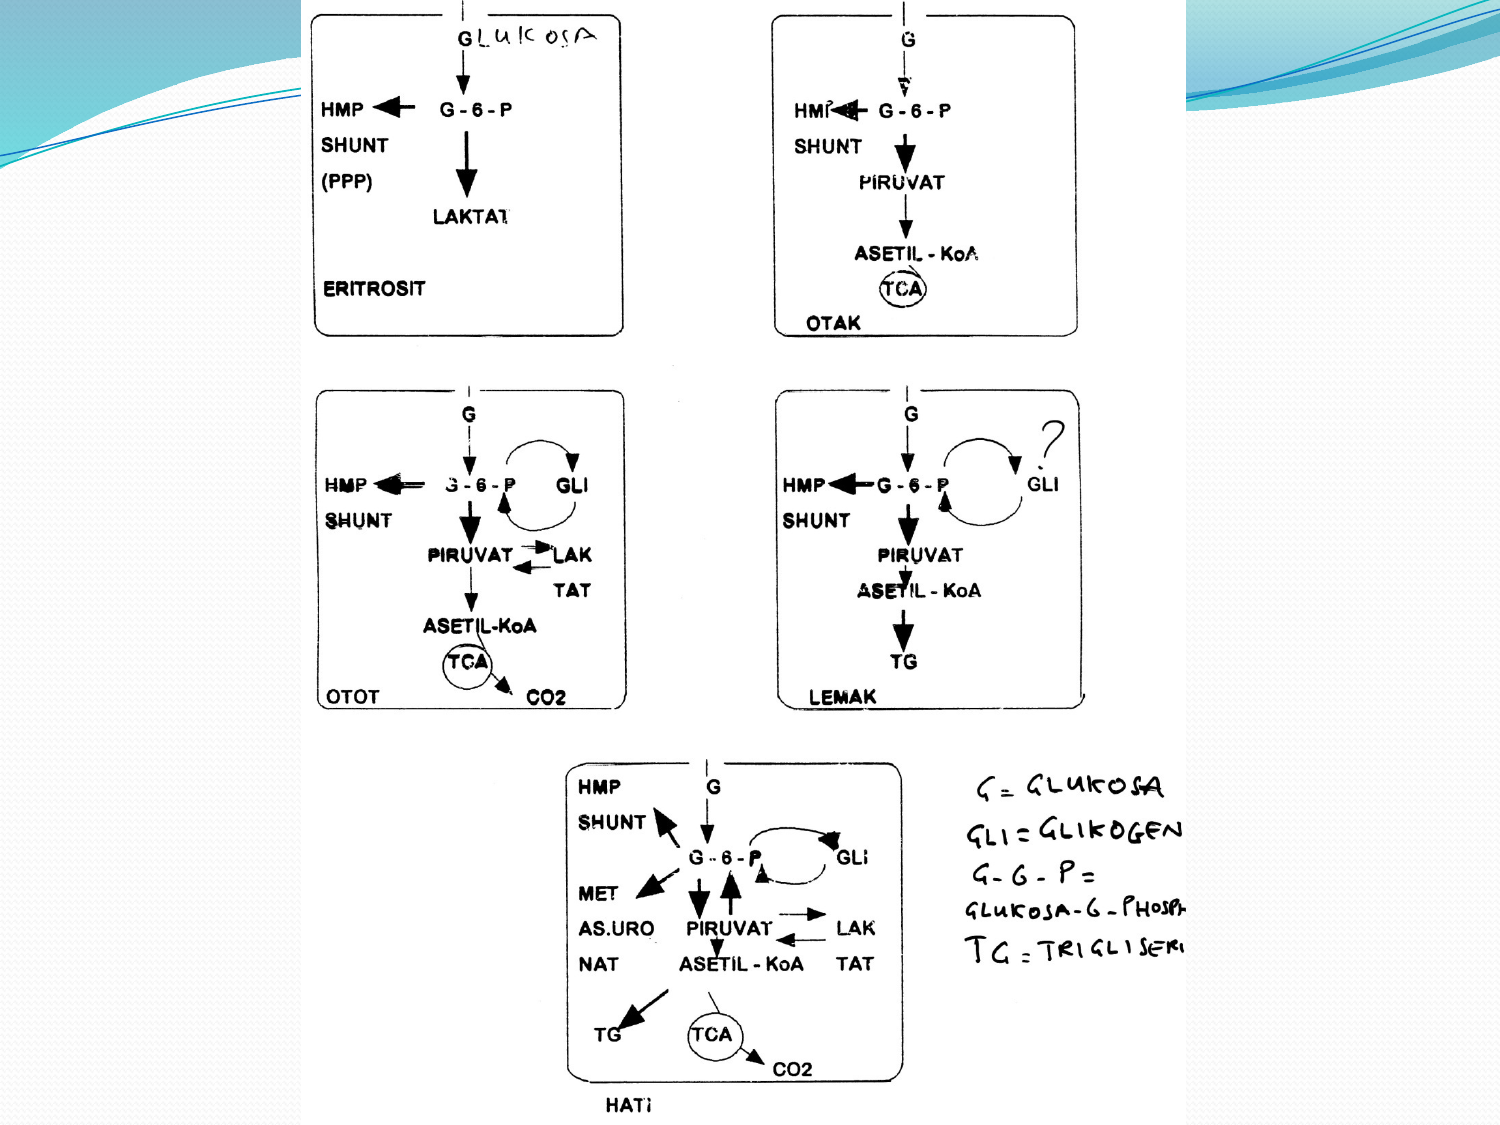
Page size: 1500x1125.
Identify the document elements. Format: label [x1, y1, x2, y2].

list [300, 0, 1186, 1125]
